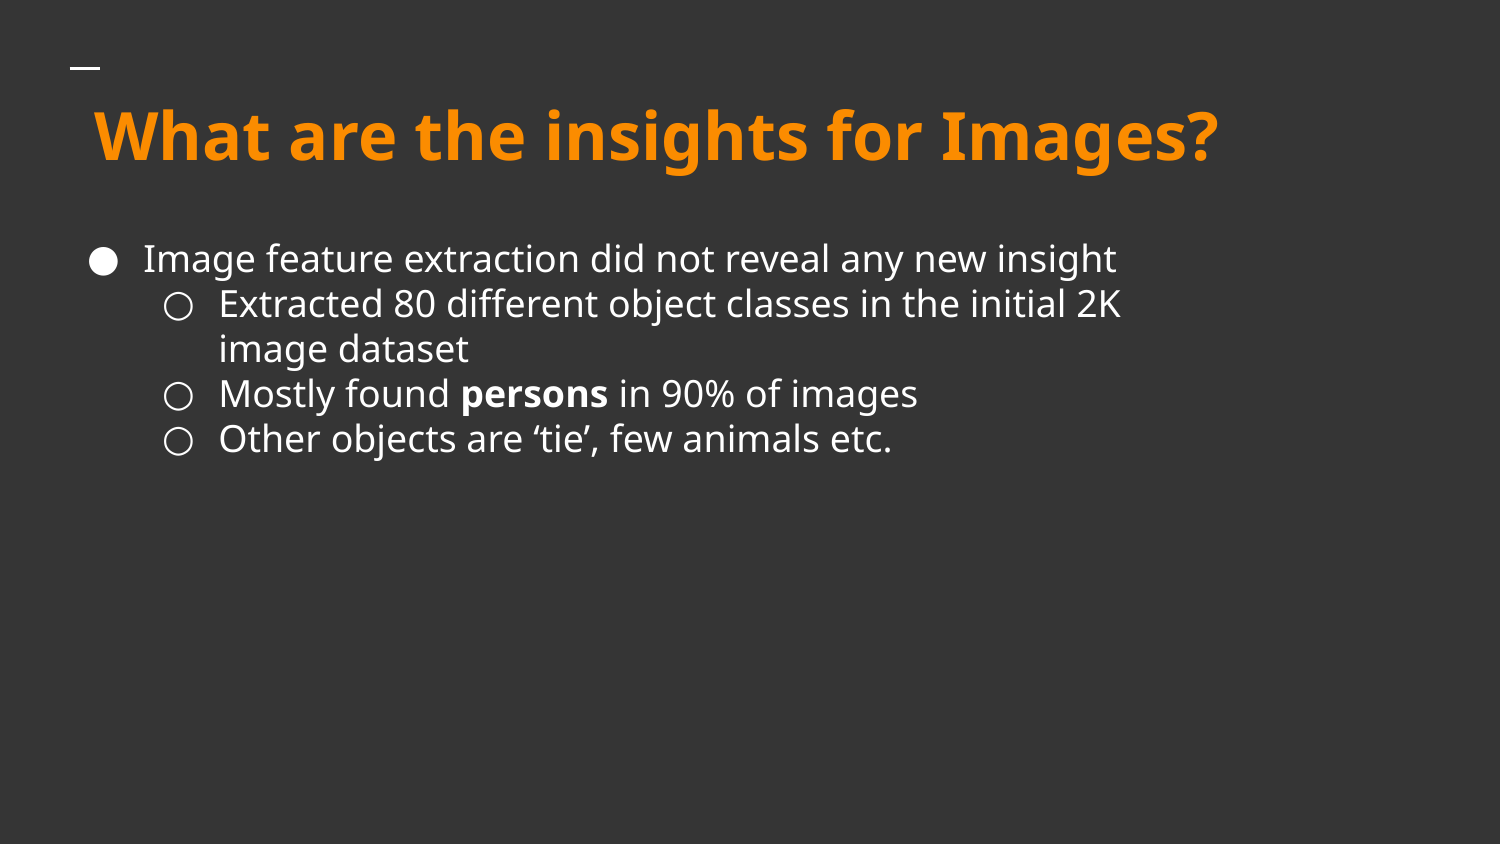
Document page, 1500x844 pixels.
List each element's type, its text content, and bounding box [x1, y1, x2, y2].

title Image feature extraction did not reveal any new insight Extracted 80 different object classes in the initial 2K image dataset Mostly found persons in 90% of images Other objects are ‘tie’, few animals etc. [53, 162, 1244, 792]
title What are the insights for Images? [79, 79, 1466, 345]
